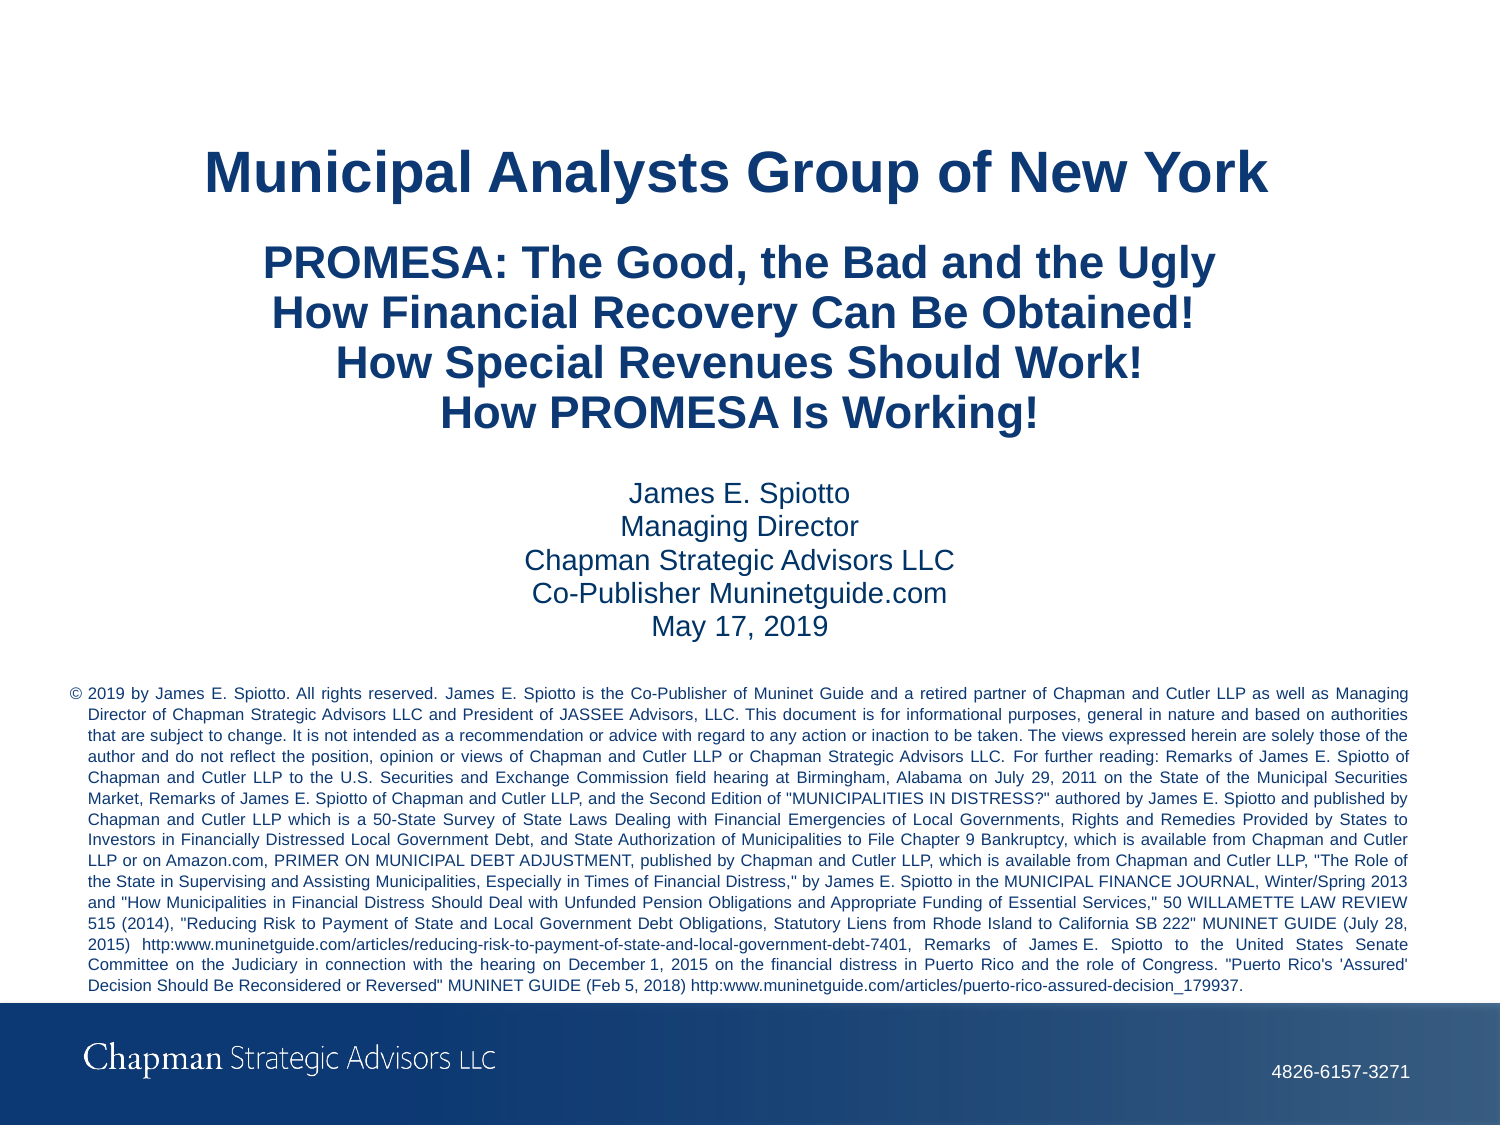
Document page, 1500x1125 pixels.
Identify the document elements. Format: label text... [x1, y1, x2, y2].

text_box 4826-6157-3271 [1074, 1052, 1425, 1113]
title PROMESA: The Good, the Bad and the Ugly How Financial Recovery Can Be Obtained! How Special Revenues Should Work! How PROMESA Is Working! [54, 224, 1425, 450]
subtitle James E. Spiotto Managing Director Chapman Strategic Advisors LLC Co-Publisher Muninetguide.com May 17, 2019 [54, 474, 1426, 651]
text_box Municipal Analysts Group of New York [52, 124, 1423, 213]
text_box © 2019 by James E. Spiotto. All rights reserved. James E. Spiotto is the Co-Publisher of Muninet Guide and a retired partner of Chapman and Cutler LLP as well as Managing Director of Chapman Strategic Advisors LLC and President of JASSEE Advisors, LLC. This document is for informational purposes, general in nature and based on authorities that are subject to change. It is not intended as a recommendation or advice with regard to any action or inaction to be taken. The views expressed herein are solely those of the author and do not reflect the position, opinion or views of Chapman and Cutler LLP or Chapman Strategic Advisors LLC. For further reading: Remarks of James E. Spiotto of Chapman and Cutler LLP to the U.S. Securities and Exchange Commission field hearing at Birmingham, Alabama on July 29, 2011 on the State of the Municipal Securities Market, Remarks of James E. Spiotto of Chapman and Cutler LLP, and the Second Edition of "MUNICIPALITIES IN DISTRESS?" authored by James E. Spiotto and published by Chapman and Cutler LLP which is a 50-State Survey of State Laws Dealing with Financial Emergencies of Local Governments, Rights and Remedies Provided by States to Investors in Financially Distressed Local Government Debt, and State Authorization of Municipalities to File Chapter 9 Bankruptcy, which is available from Chapman and Cutler LLP or on Amazon.com, PRIMER ON MUNICIPAL DEBT ADJUSTMENT, published by Chapman and Cutler LLP, which is available from Chapman and Cutler LLP, "The Role of the State in Supervising and Assisting Municipalities, Especially in Times of Financial Distress," by James E. Spiotto in the MUNICIPAL FINANCE JOURNAL, Winter/Spring 2013 and "How Municipalities in Financial Distress Should Deal with Unfunded Pension Obligations and Appropriate Funding of Essential Services," 50 WILLAMETTE LAW REVIEW 515 (2014), "Reducing Risk to Payment of State and Local Government Debt Obligations, Statutory Liens from Rhode Island to California SB 222" MUNINET GUIDE (July 28, 2015) http:www.muninetguide.com/articles/reducing-risk-to-payment-of-state-and-local-government-debt-7401, Remarks of James E. Spiotto to the United States Senate Committee on the Judiciary in connection with the hearing on December 1, 2015 on the financial distress in Puerto Rico and the role of Congress. "Puerto Rico's 'Assured' Decision Should Be Reconsidered or Reversed" MUNINET GUIDE (Feb 5, 2018) http:www.muninetguide.com/articles/puerto-rico-assured-decision_179937. [54, 675, 1425, 1003]
